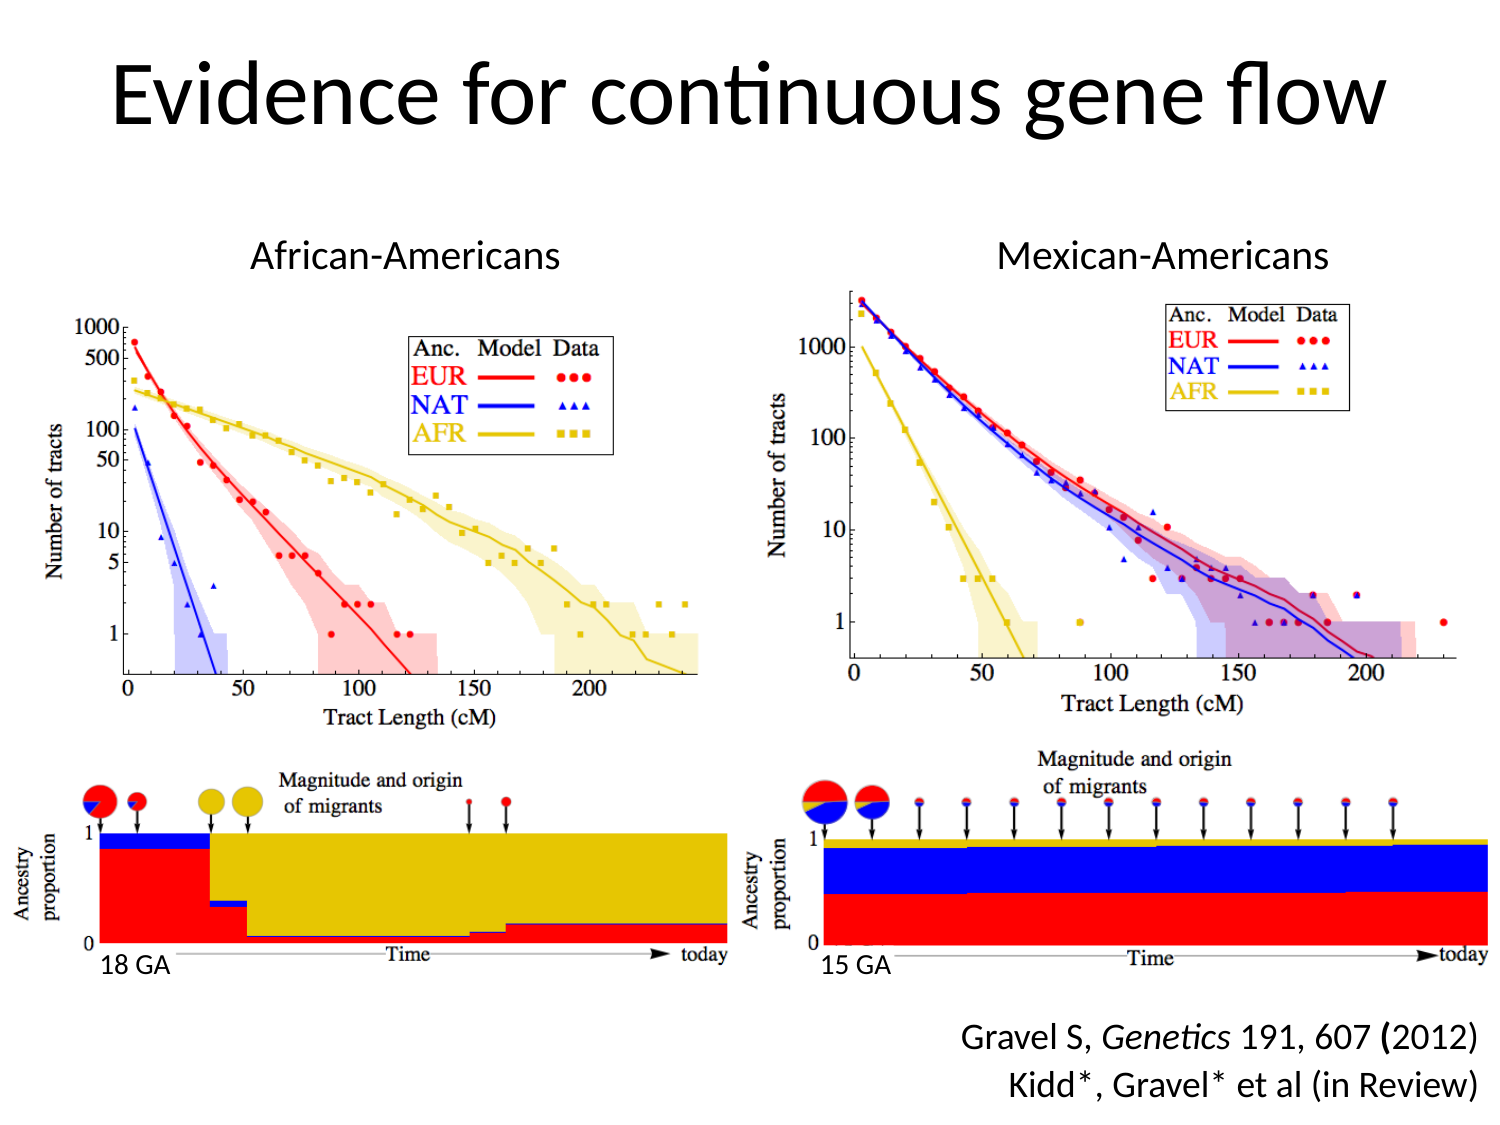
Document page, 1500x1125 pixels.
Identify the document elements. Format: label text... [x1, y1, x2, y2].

text_box African-Americans [180, 220, 632, 286]
text_box Gravel S, Genetics 191, 607 (2012) [946, 1004, 1500, 1065]
text_box Kidd*, Gravel* et al (in Review) [993, 1065, 1500, 1113]
text_box 18 GA [99, 973, 173, 981]
title Evidence for continuous gene flow [0, 3, 1500, 172]
picture [1, 270, 1499, 975]
text_box Mexican-Americans [937, 220, 1389, 269]
